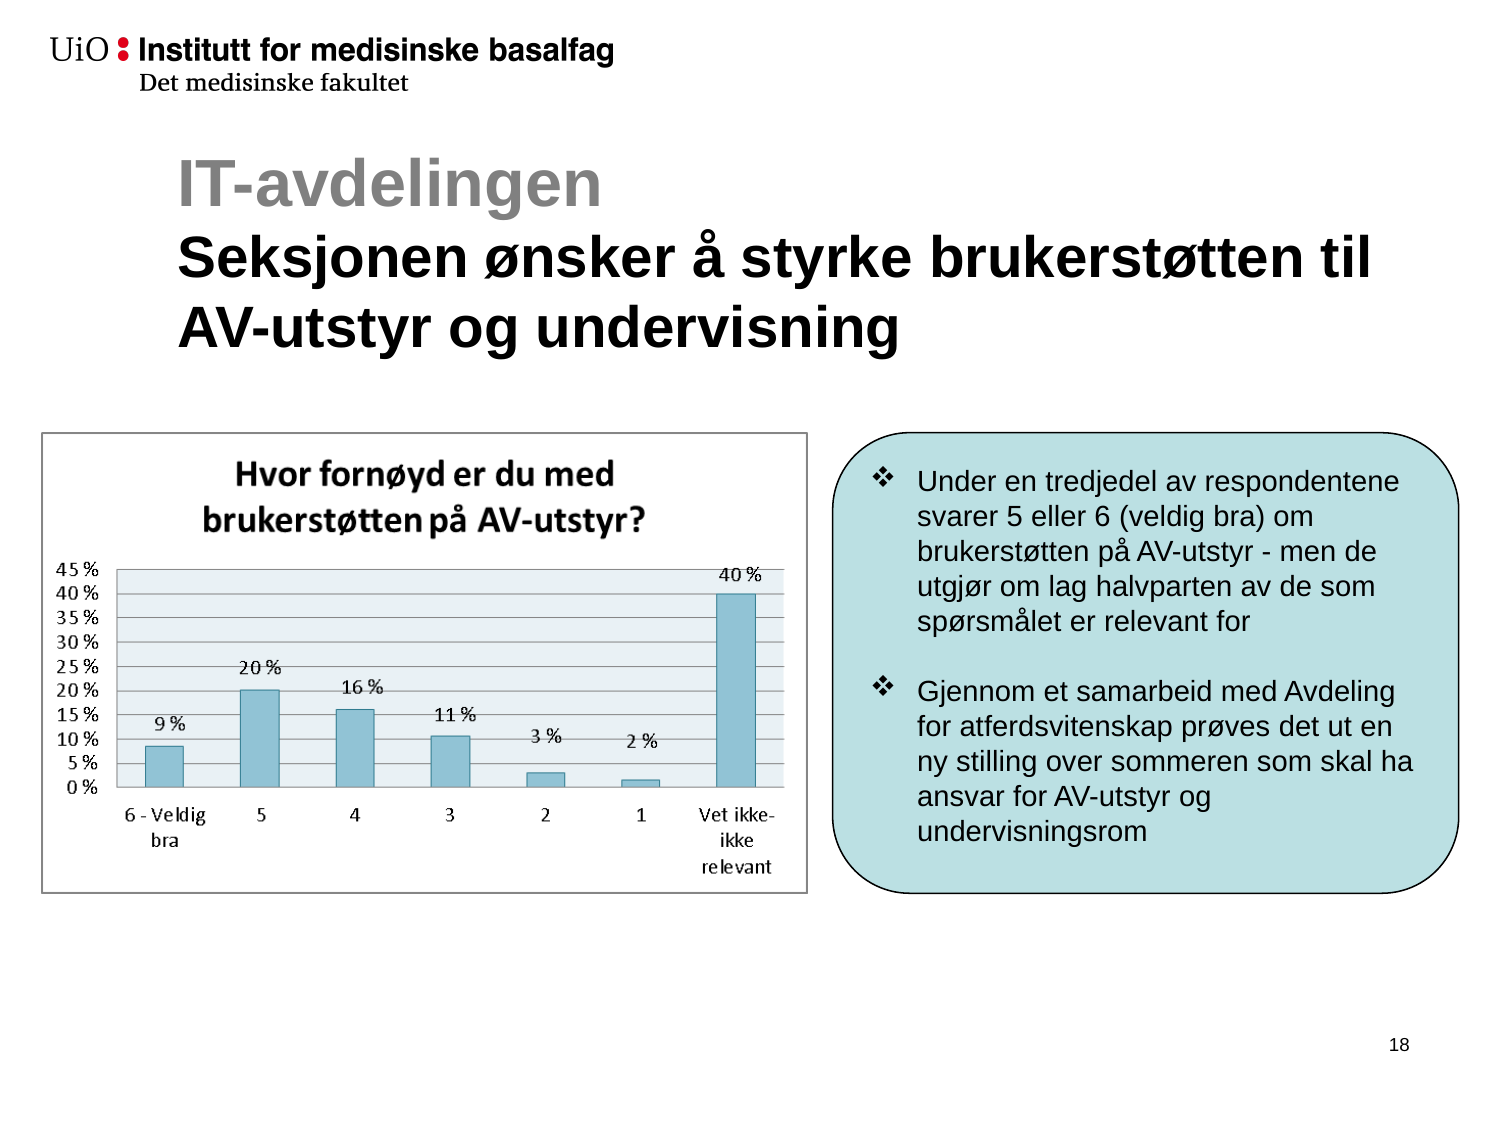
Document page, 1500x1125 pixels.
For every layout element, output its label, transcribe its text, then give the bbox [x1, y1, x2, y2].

title IT-avdelingen Seksjonen ønsker å styrke brukerstøtten til AV-utstyr og undervisning [162, 137, 1426, 362]
picture [40, 432, 808, 894]
slide_number 19 [1312, 1024, 1426, 1101]
text_box Under en tredjedel av respondentene svarer 5 eller 6 (veldig bra) om brukerstøtten på AV-utstyr - men de utgjør om lag halvparten av de som spørsmålet er relevant for Gjennom et samarbeid med Avdeling for atferdsvitenskap prøves det ut en ny stilling over sommeren som skal ha ansvar for AV-utstyr og undervisningsrom [832, 432, 1459, 894]
picture [50, 37, 613, 91]
